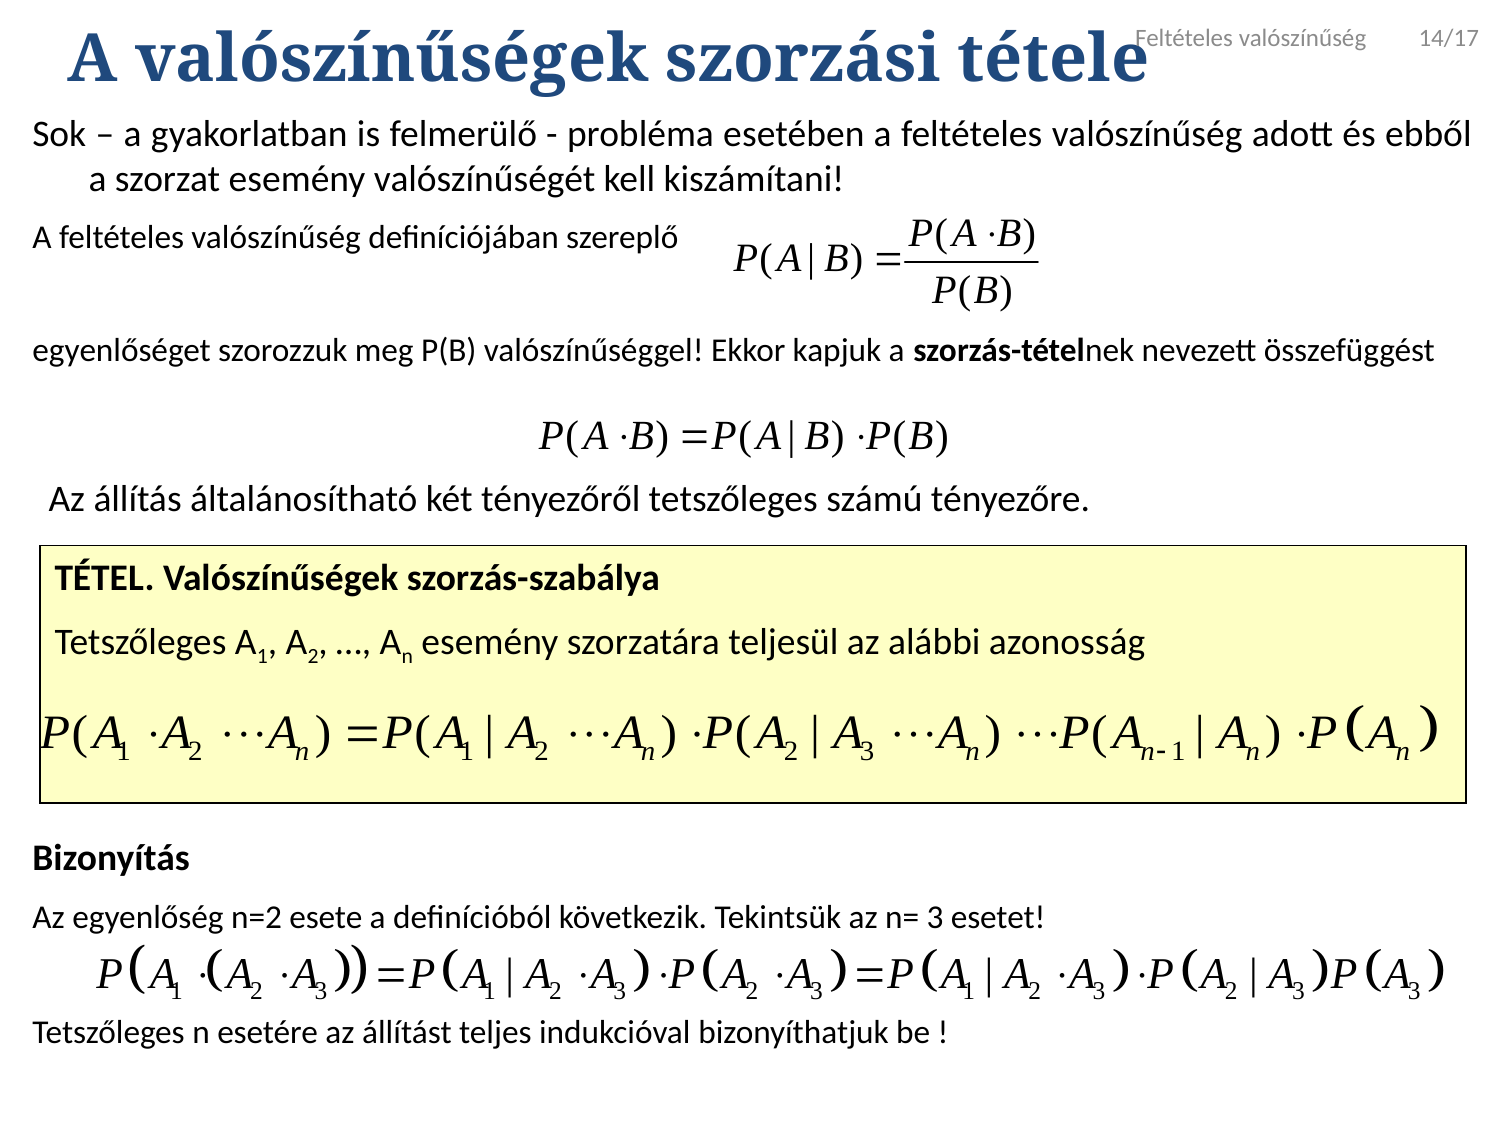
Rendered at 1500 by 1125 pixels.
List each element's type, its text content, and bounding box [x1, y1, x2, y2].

text_box Az állítás általánosítható két tényezőről tetszőleges számú tényezőre. [33, 475, 1297, 527]
text_box Sok – a gyakorlatban is felmerülő - probléma esetében a feltételes valószínűség adott és ebből a szorzat esemény valószínűségét kell kiszámítani! [17, 101, 1489, 207]
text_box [88, 936, 1448, 1018]
text_box Bizonyítás Az egyenlőség n=2 esete a definícióból következik. Tekintsük az n= 3 esetet! [17, 826, 1500, 943]
text_box A valószínűségek szorzási tétele [53, 13, 1375, 101]
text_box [30, 545, 1467, 811]
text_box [17, 207, 1489, 467]
slide_number Feltételes valószínűség 14/17 [1073, 6, 1495, 67]
text_box Tetszőleges n esetére az állítást teljes indukcióval bizonyíthatjuk be ! [17, 1003, 1500, 1058]
